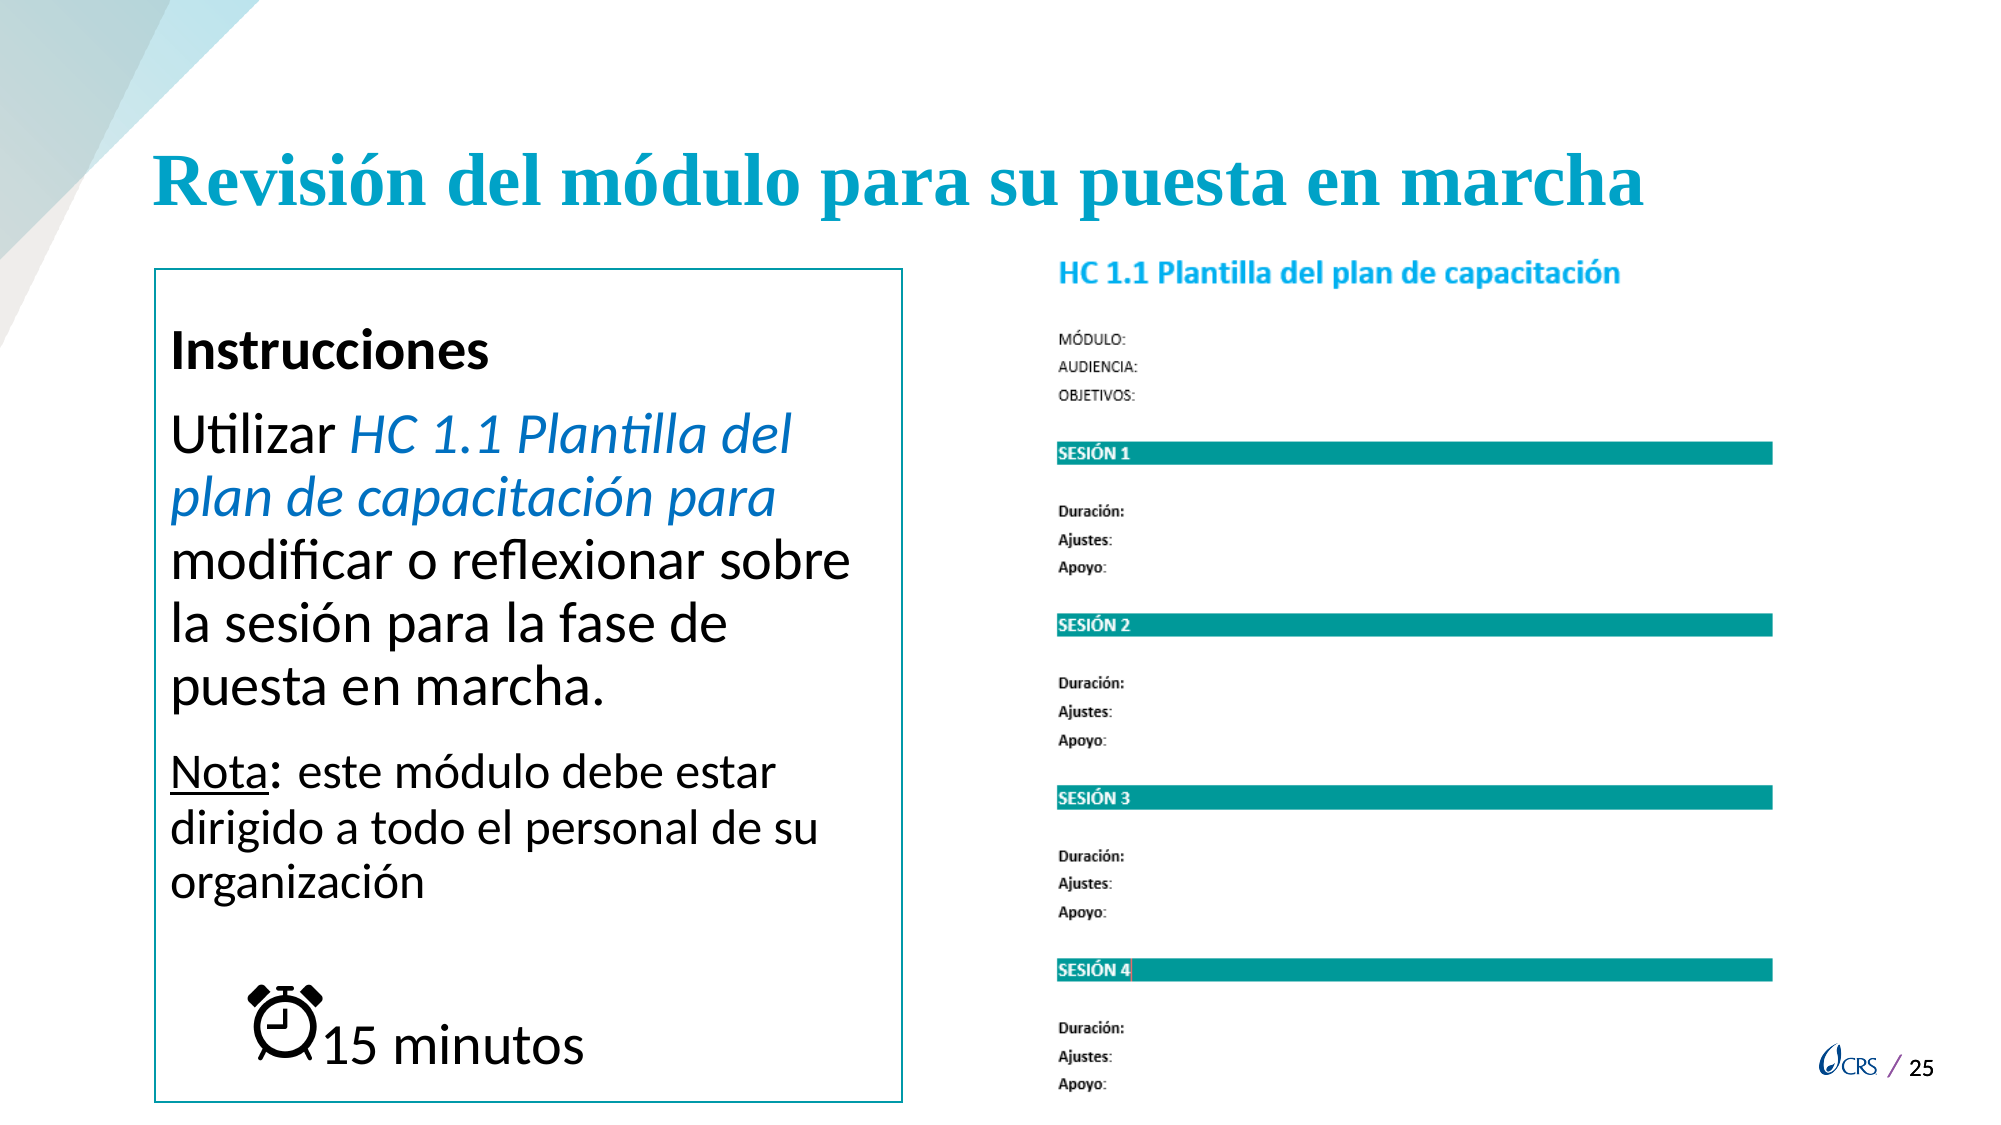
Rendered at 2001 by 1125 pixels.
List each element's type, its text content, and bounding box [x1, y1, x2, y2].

list Instrucciones Utilizar HC 1.1 Plantilla del plan de capacitación para modificar o reflexionar sobre la sesión para la fase de puesta en marcha. Nota: este módulo debe estar dirigido a todo el personal de su organización 15 minutos [155, 268, 902, 1103]
picture [0, 0, 2000, 1125]
title Revisión del módulo para su puesta en marcha [137, 59, 1863, 229]
